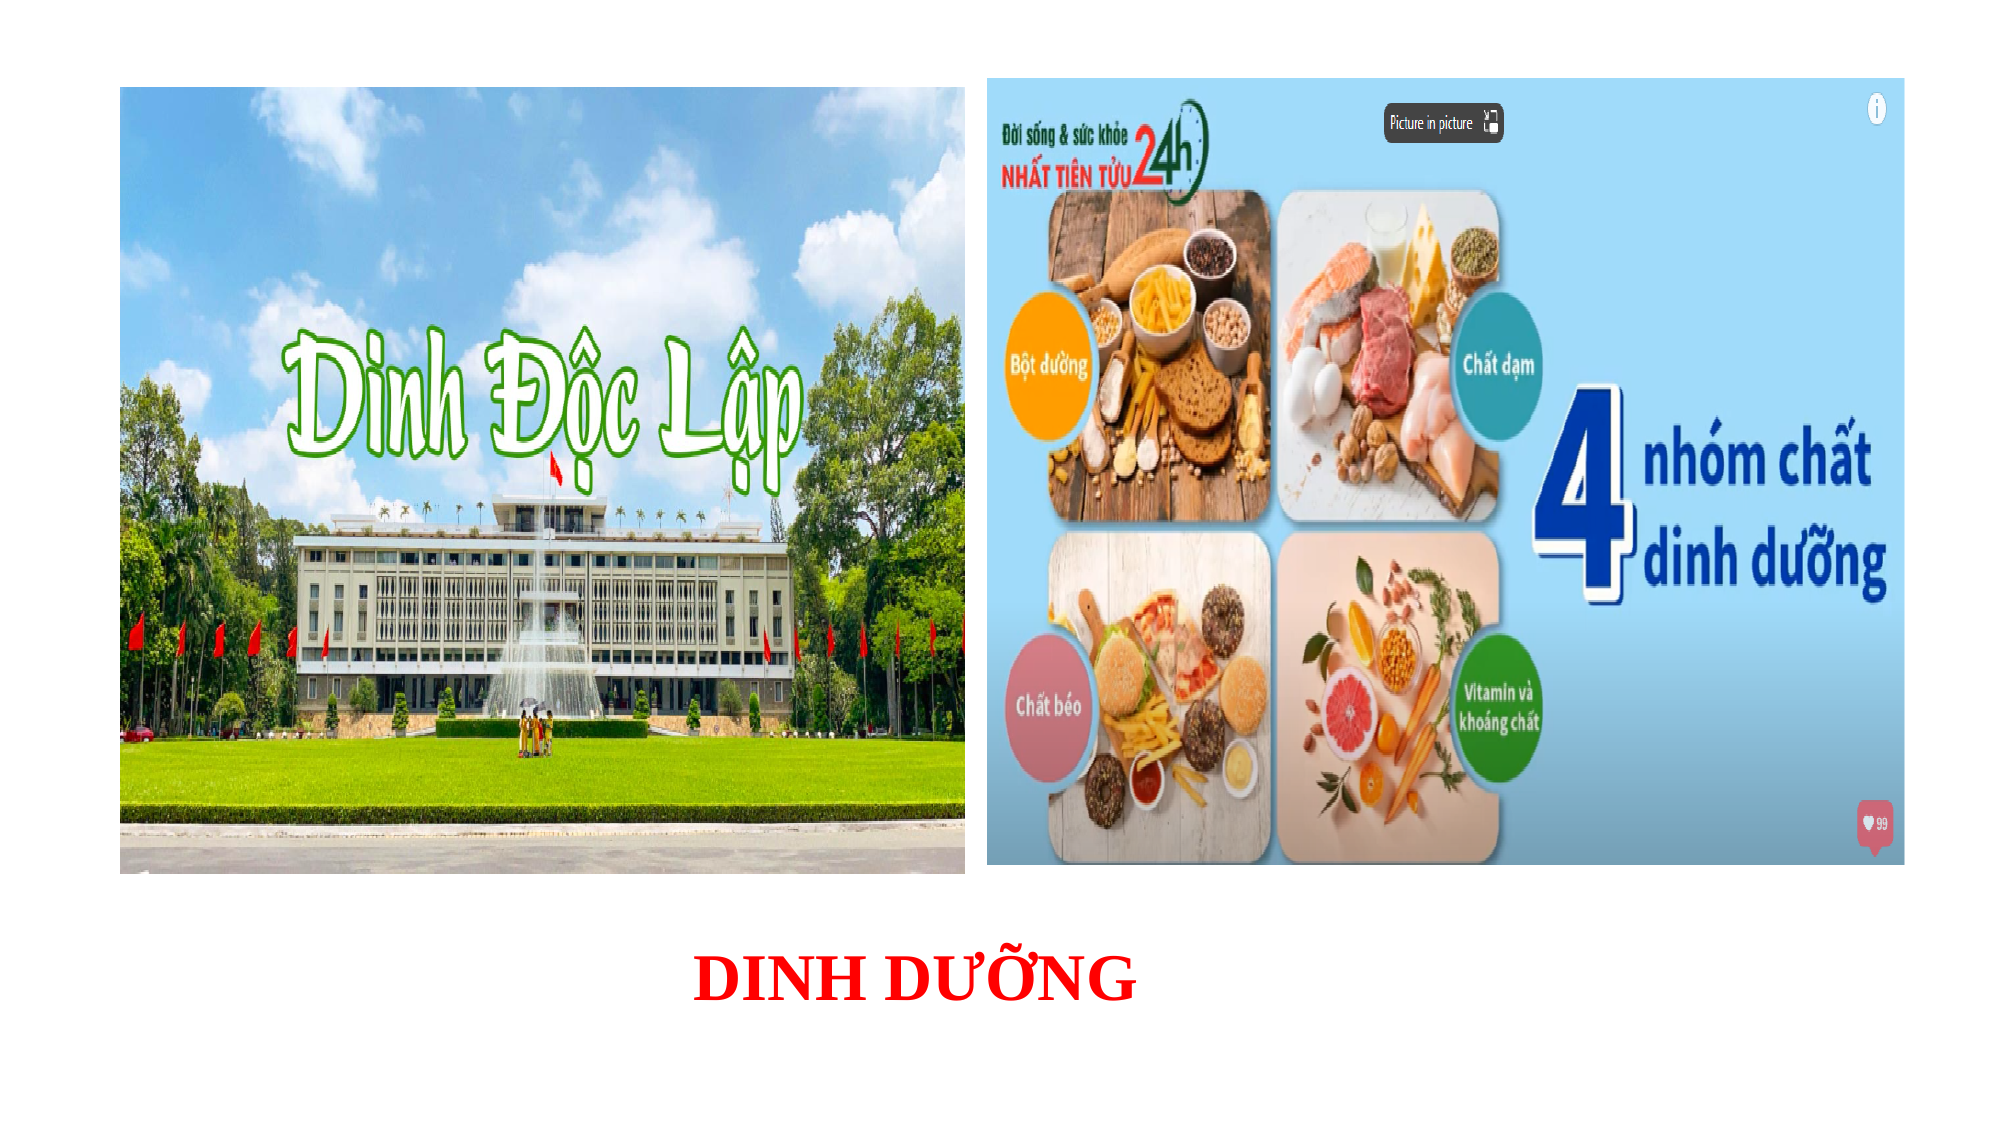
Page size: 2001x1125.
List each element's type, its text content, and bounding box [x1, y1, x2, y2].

picture [987, 78, 1905, 865]
text_box DINH DƯỠNG [678, 926, 1154, 1022]
picture [120, 87, 966, 874]
